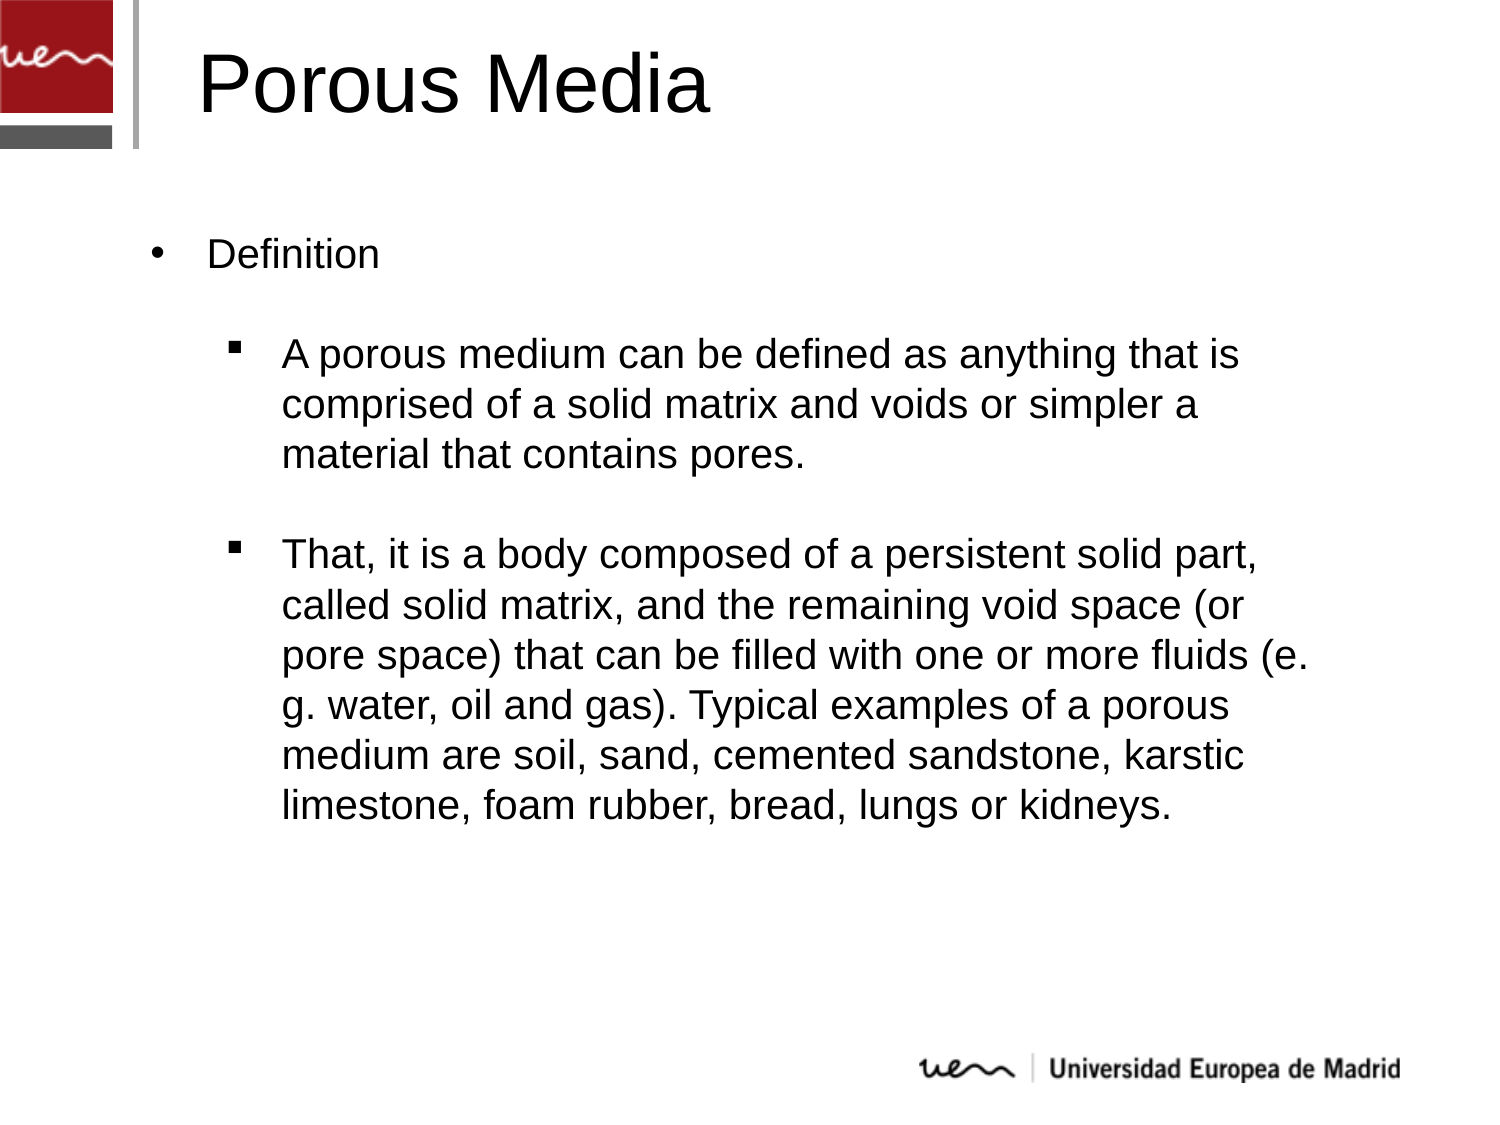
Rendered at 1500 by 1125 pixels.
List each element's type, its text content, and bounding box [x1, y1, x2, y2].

picture [0, 0, 113, 113]
text_box Porous Media [182, 21, 750, 137]
picture [919, 1053, 1400, 1083]
text_box Definition A porous medium can be defined as anything that is comprised of a solid matrix and voids or simpler a material that contains pores. That, it is a body composed of a persistent solid part, called solid matrix, and the remaining void space (or pore space) that can be filled with one or more fluids (e. g. water, oil and gas). Typical examples of a porous medium are soil, sand, cemented sandstone, karstic limestone, foam rubber, bread, lungs or kidneys. [135, 219, 1353, 835]
